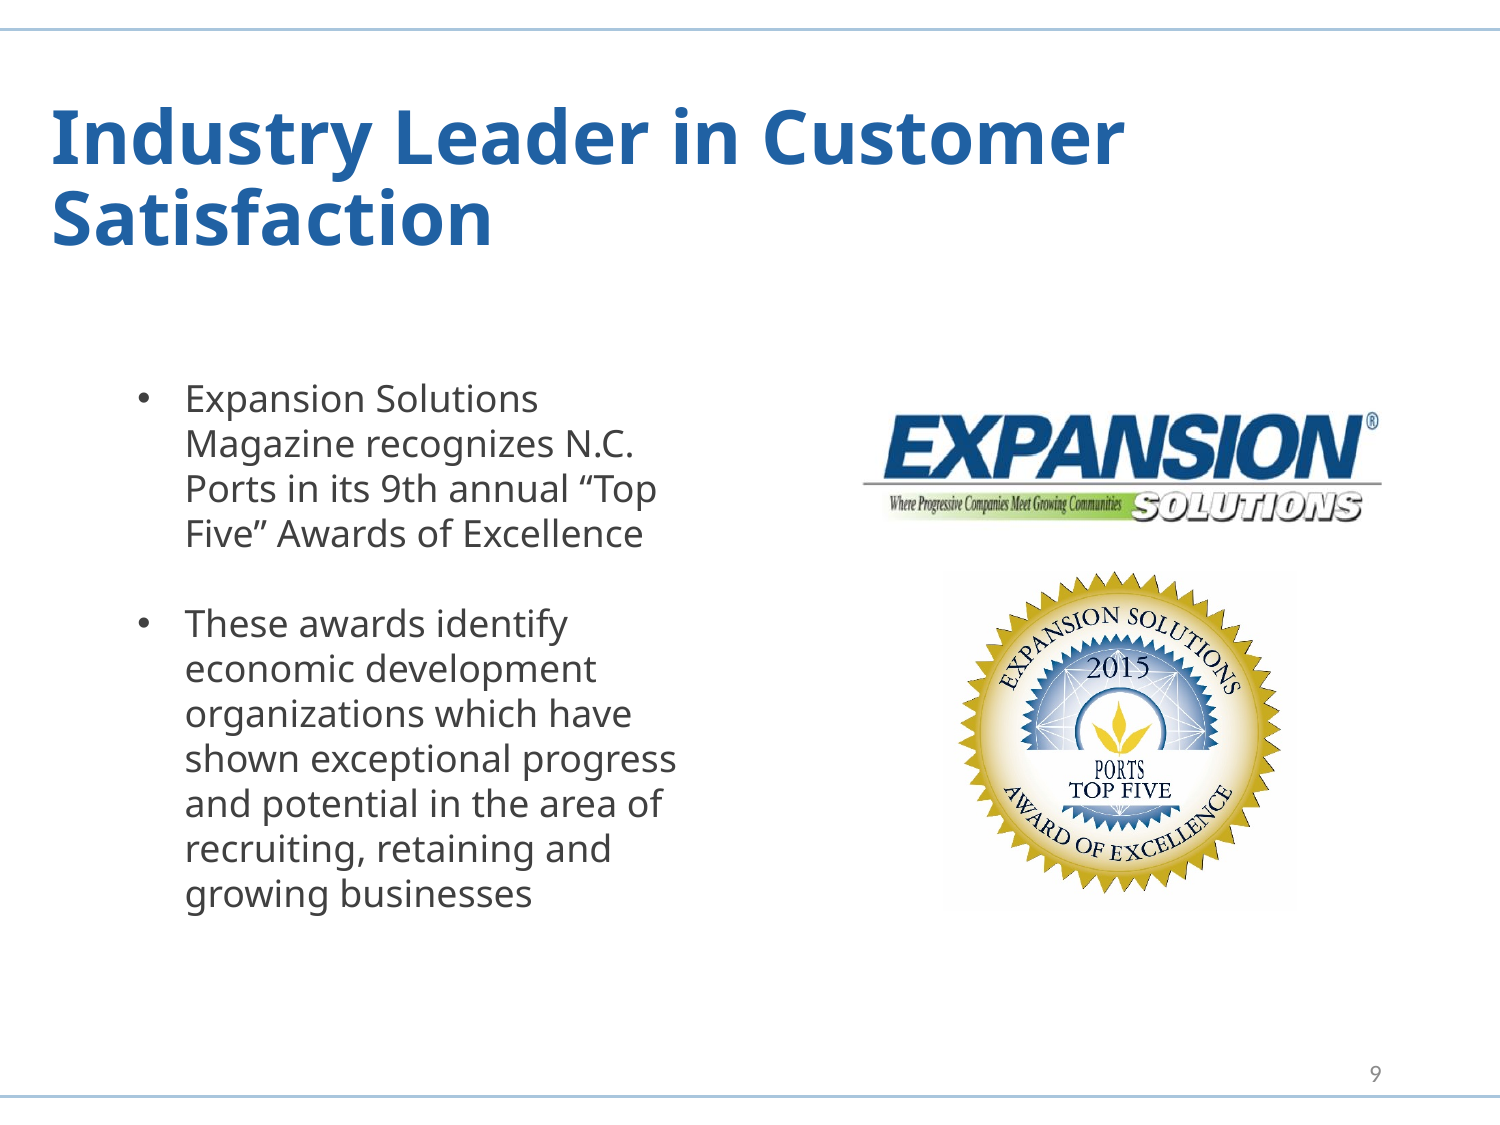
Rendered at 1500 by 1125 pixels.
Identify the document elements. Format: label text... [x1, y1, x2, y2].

picture [856, 367, 1382, 563]
text_box Expansion Solutions Magazine recognizes N.C. Ports in its 9th annual “Top Five” Awards of Excellence These awards identify economic development organizations which have shown exceptional progress and potential in the area of recruiting, retaining and growing businesses [122, 367, 708, 967]
picture [941, 571, 1297, 926]
slide_number 9 [1059, 1042, 1397, 1103]
title Industry Leader in Customer Satisfaction [36, 72, 1500, 290]
